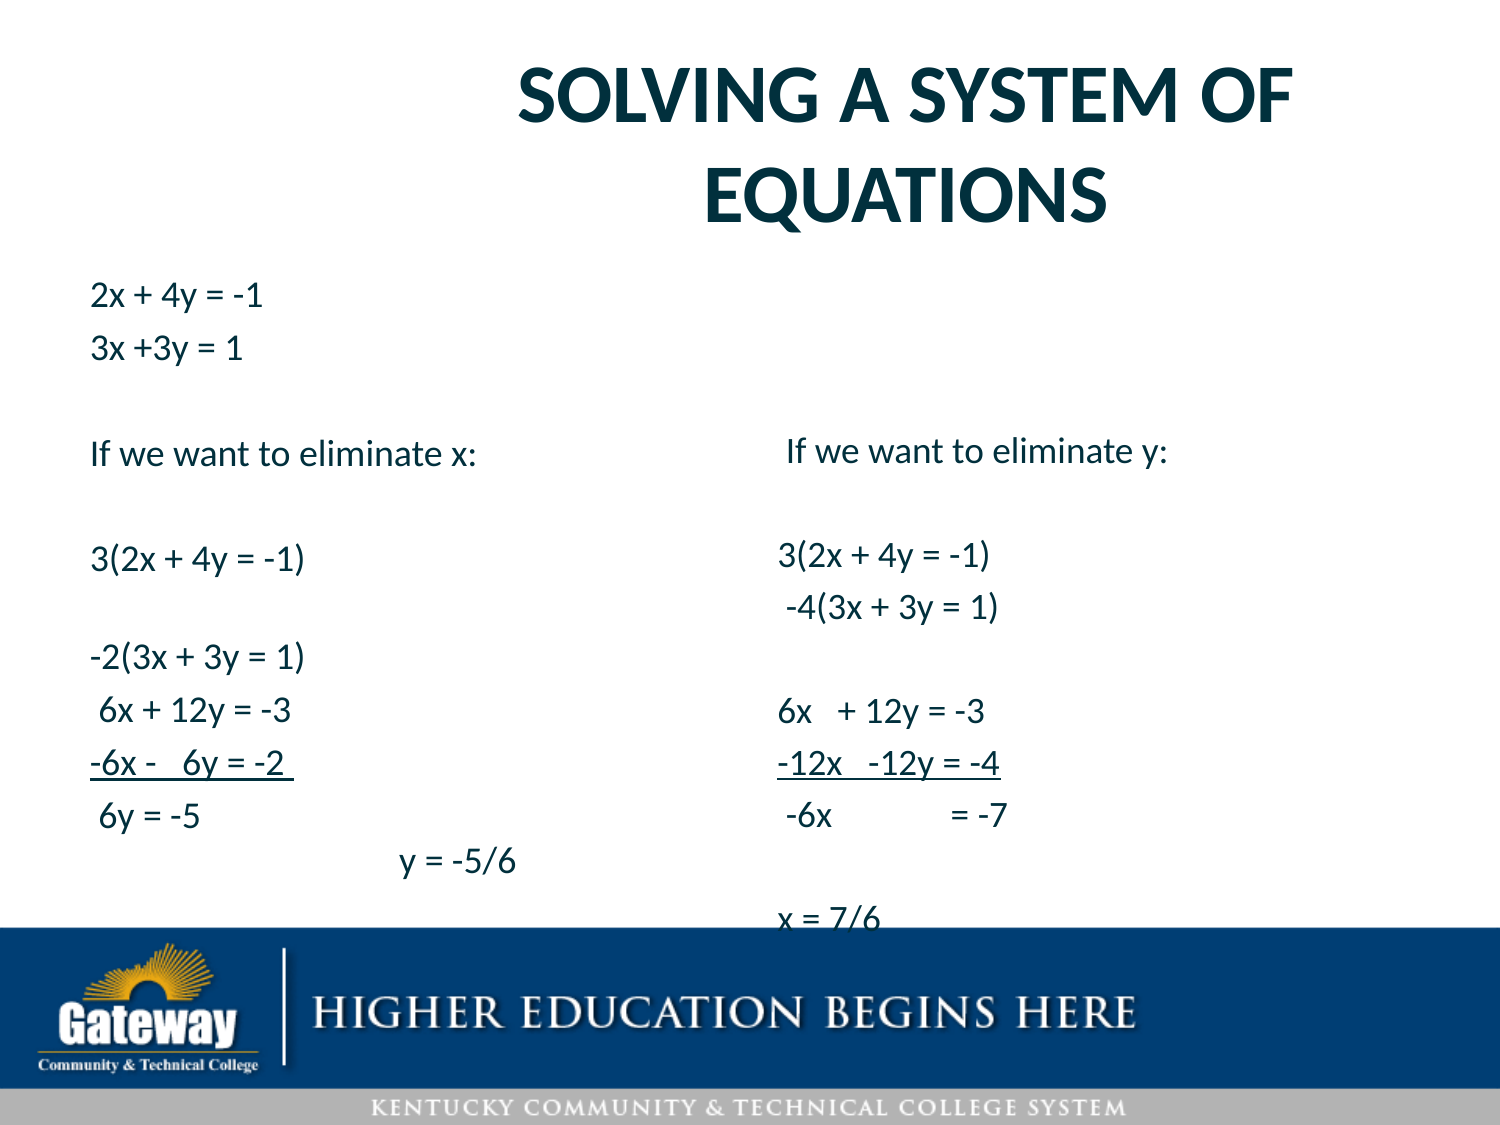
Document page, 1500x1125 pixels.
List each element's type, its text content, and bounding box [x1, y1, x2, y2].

list 2x + 4y = -1 3x +3y = 1 If we want to eliminate x: 3(2x + 4y = -1) -2(3x + 3y = 1) 6x + 12y = -3 -6x - 6y = -2 6y = -5 y = -5/6 [75, 262, 713, 938]
list If we want to eliminate y: 3(2x + 4y = -1) -4(3x + 3y = 1) 6x + 12y = -3 -12x -12y = -4 -6x = -7 x = 7/6 [762, 262, 1413, 950]
picture [0, 0, 1500, 1125]
title Solving a System of Equations [387, 45, 1425, 233]
